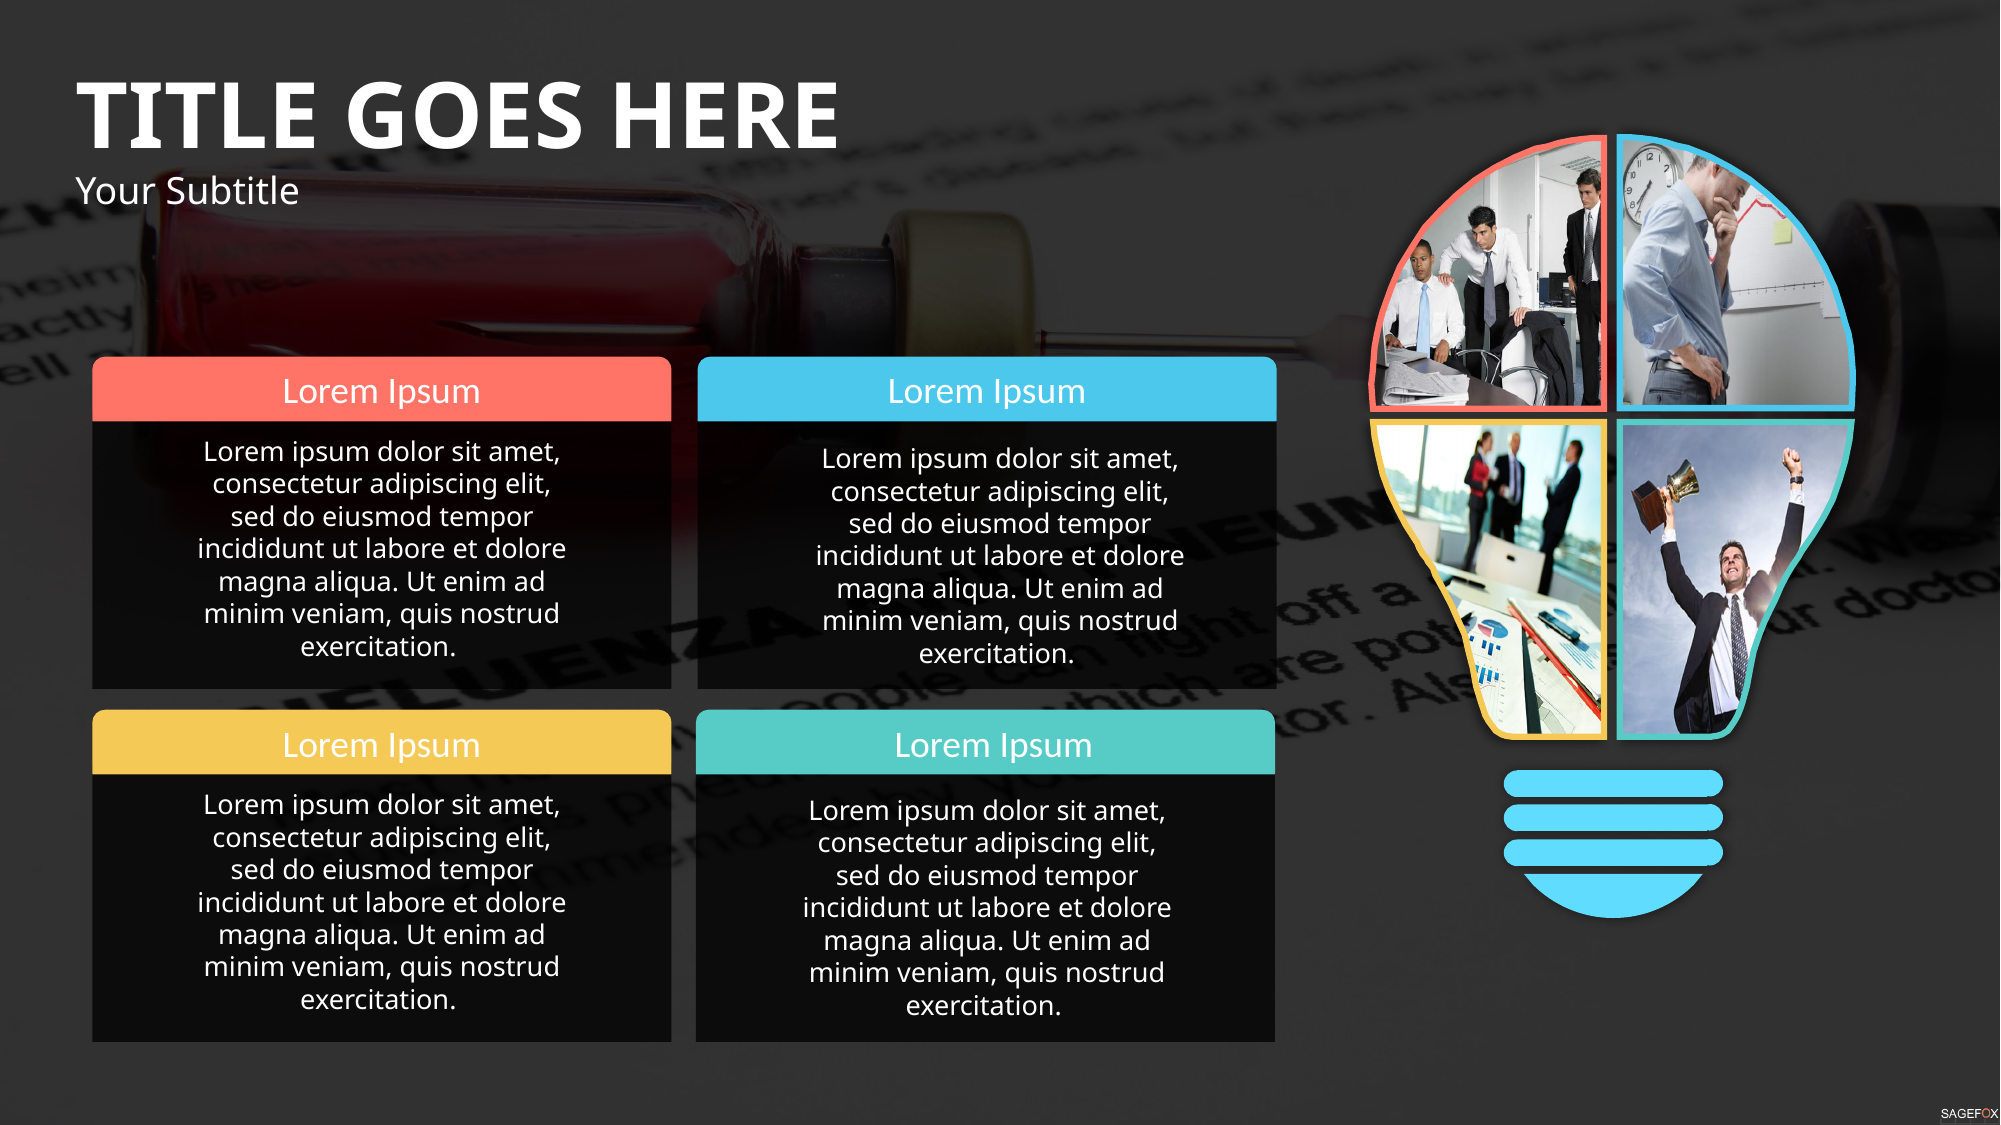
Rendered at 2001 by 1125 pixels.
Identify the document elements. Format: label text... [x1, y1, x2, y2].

text_box TITLE GOES HERE Your Subtitle [60, 49, 1036, 220]
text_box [92, 409, 672, 689]
text_box [1618, 421, 1853, 738]
text_box [1372, 421, 1606, 738]
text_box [92, 762, 672, 1043]
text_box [697, 409, 1277, 689]
text_box [1618, 136, 1854, 410]
text_box [1521, 872, 1706, 920]
picture [0, 0, 2001, 1125]
text_box Lorem Ipsum [91, 708, 673, 776]
text_box [1502, 837, 1725, 868]
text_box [695, 762, 1275, 1043]
text_box Lorem Ipsum [696, 355, 1278, 423]
text_box Lorem Ipsum [91, 355, 673, 423]
text_box Lorem Ipsum [694, 708, 1277, 776]
text_box [1370, 136, 1606, 410]
text_box [1502, 768, 1725, 799]
text_box [1502, 802, 1725, 833]
